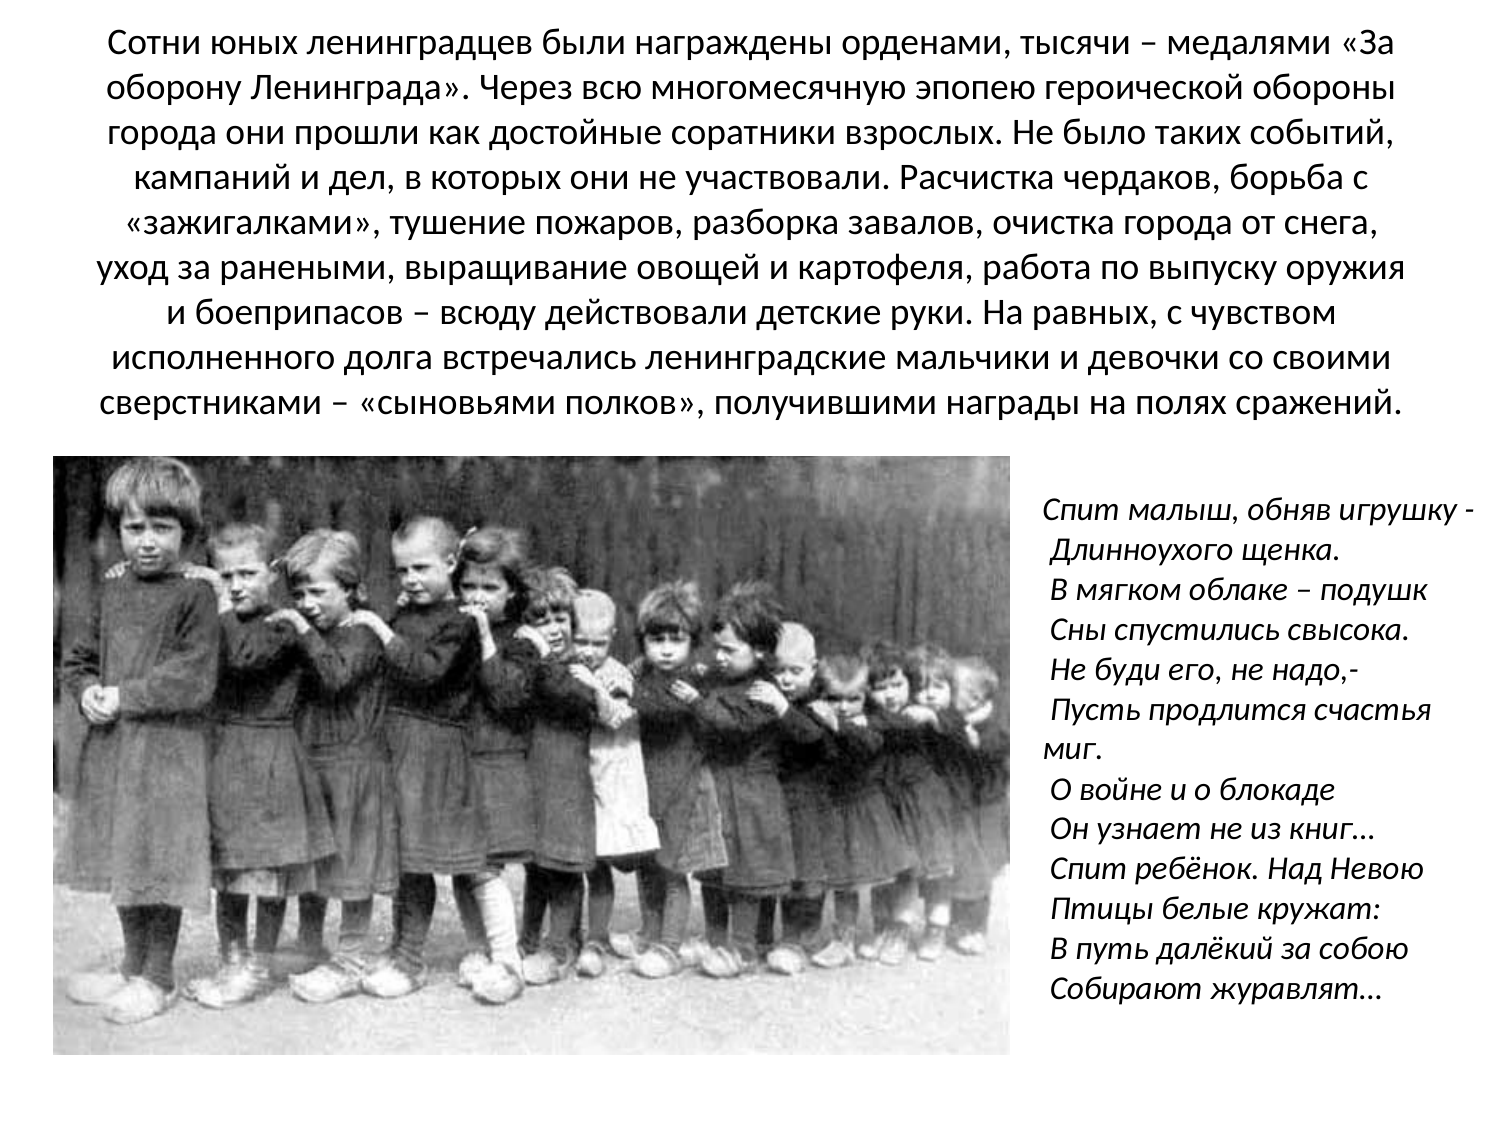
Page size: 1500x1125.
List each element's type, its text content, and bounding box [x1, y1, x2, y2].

text_box Спит малыш, обняв игрушку - Длинноухого щенка. В мягком облаке – подушк Сны спустились свысока. Не буди его, не надо,- Пусть продлится счастья миг. О войне и о блокаде Он узнает не из книг… Спит ребёнок. Над Невою Птицы белые кружат: В путь далёкий за собою Собирают журавлят… [1027, 479, 1500, 1054]
picture [52, 455, 1011, 1055]
title Сотни юных ленинградцев были награждены орденами, тысячи – медалями «За оборону Ленинграда». Через всю многомесячную эпопею героической обороны города они прошли как достойные соратники взрослых. Не было таких событий, кампаний и дел, в которых они не участвовали. Расчистка чердаков, борьба с «зажигалками», тушение пожаров, разборка завалов, очистка города от снега, уход за ранеными, выращивание овощей и картофеля, работа по выпуску оружия и боеприпасов – всюду действовали детские руки. На равных, с чувством исполненного долга встречались ленинградские мальчики и девочки со своими сверстниками – «сыновьями полков», получившими награды на полях сражений. [76, 125, 1427, 313]
